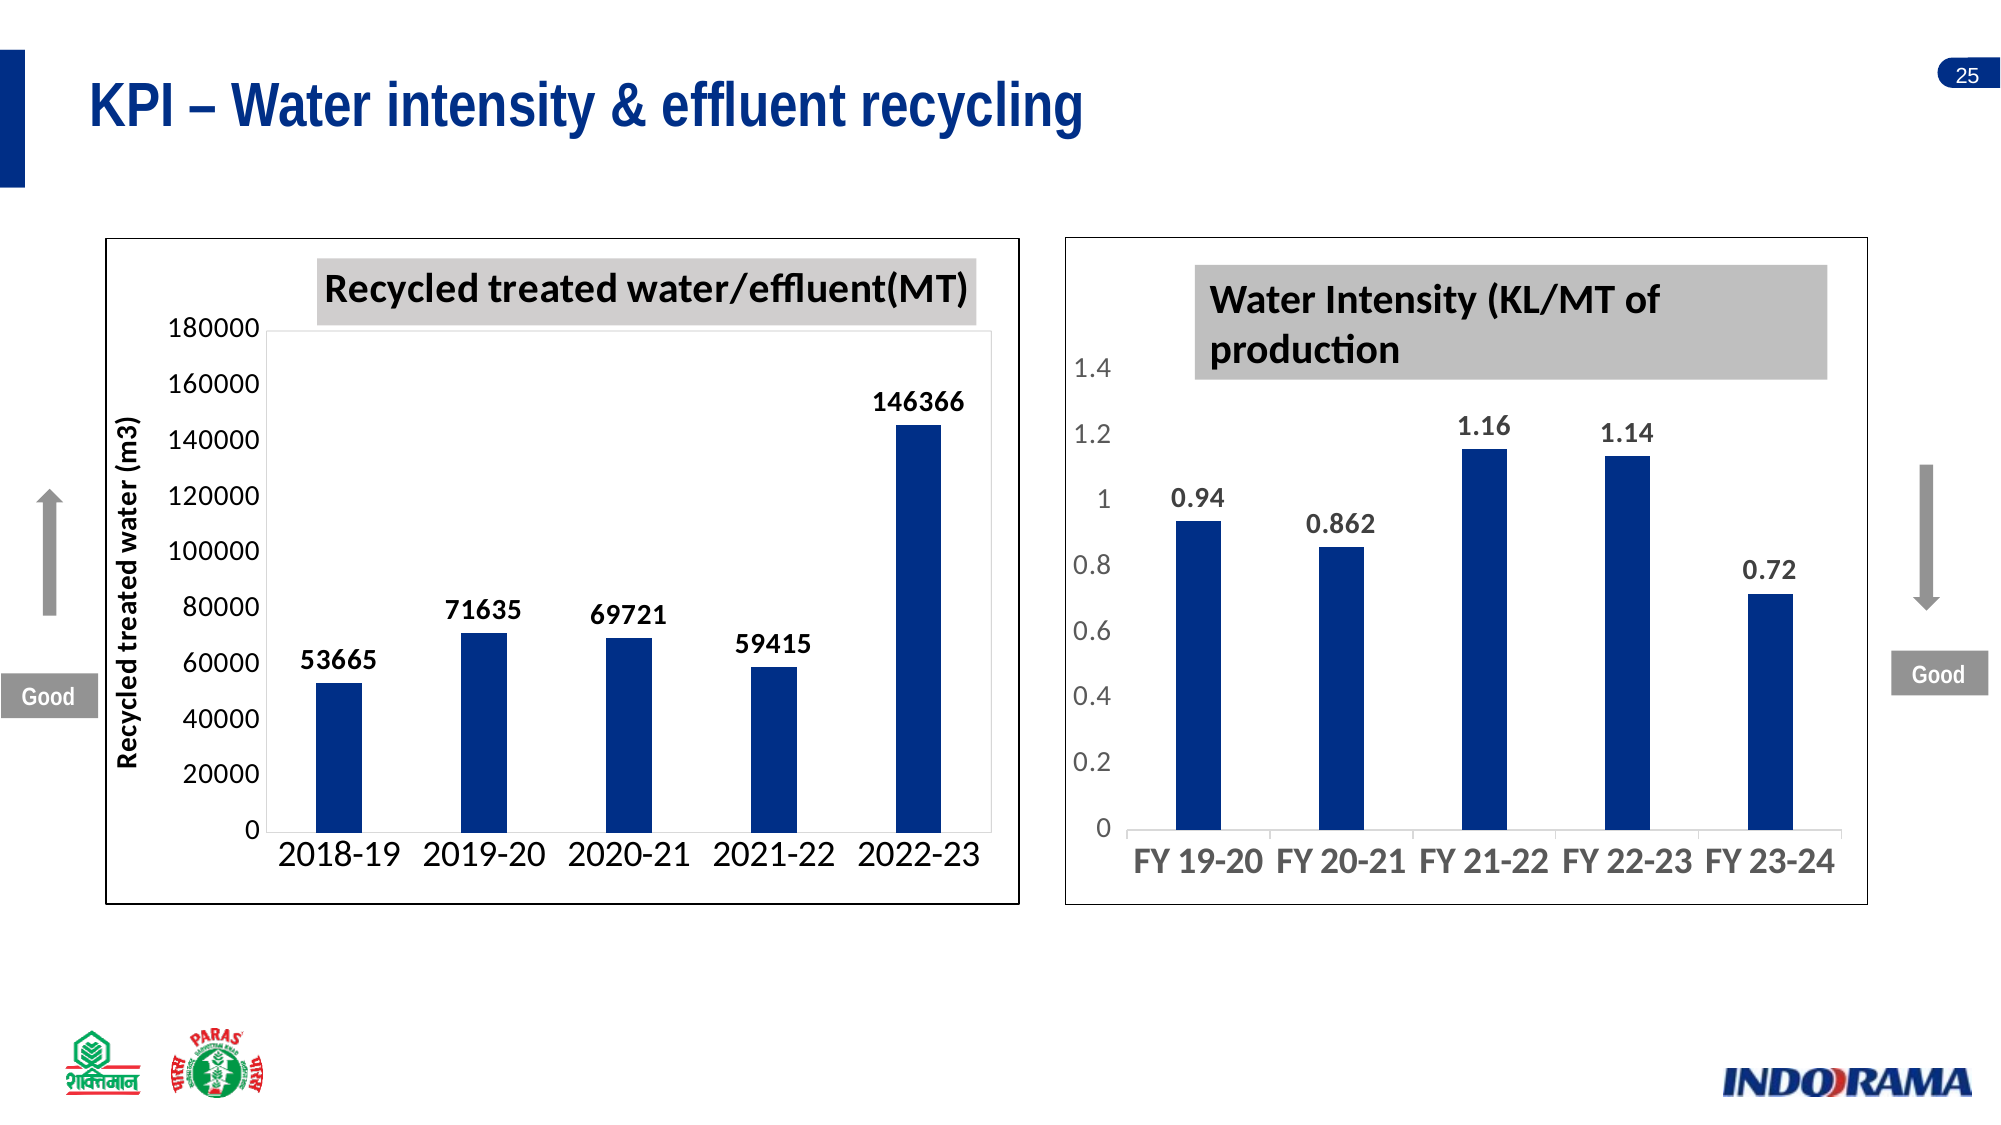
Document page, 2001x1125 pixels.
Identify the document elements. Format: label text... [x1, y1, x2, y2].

picture [1723, 1068, 1972, 1097]
chart [104, 237, 1020, 905]
list KPI – Water intensity & effluent recycling [74, 61, 1919, 152]
text_box Good [1, 673, 99, 719]
text_box [33, 487, 66, 617]
chart [1065, 237, 1868, 905]
text_box Good [1891, 650, 1989, 696]
picture [171, 1028, 263, 1098]
picture [46, 1022, 151, 1104]
text_box [1910, 463, 1943, 613]
